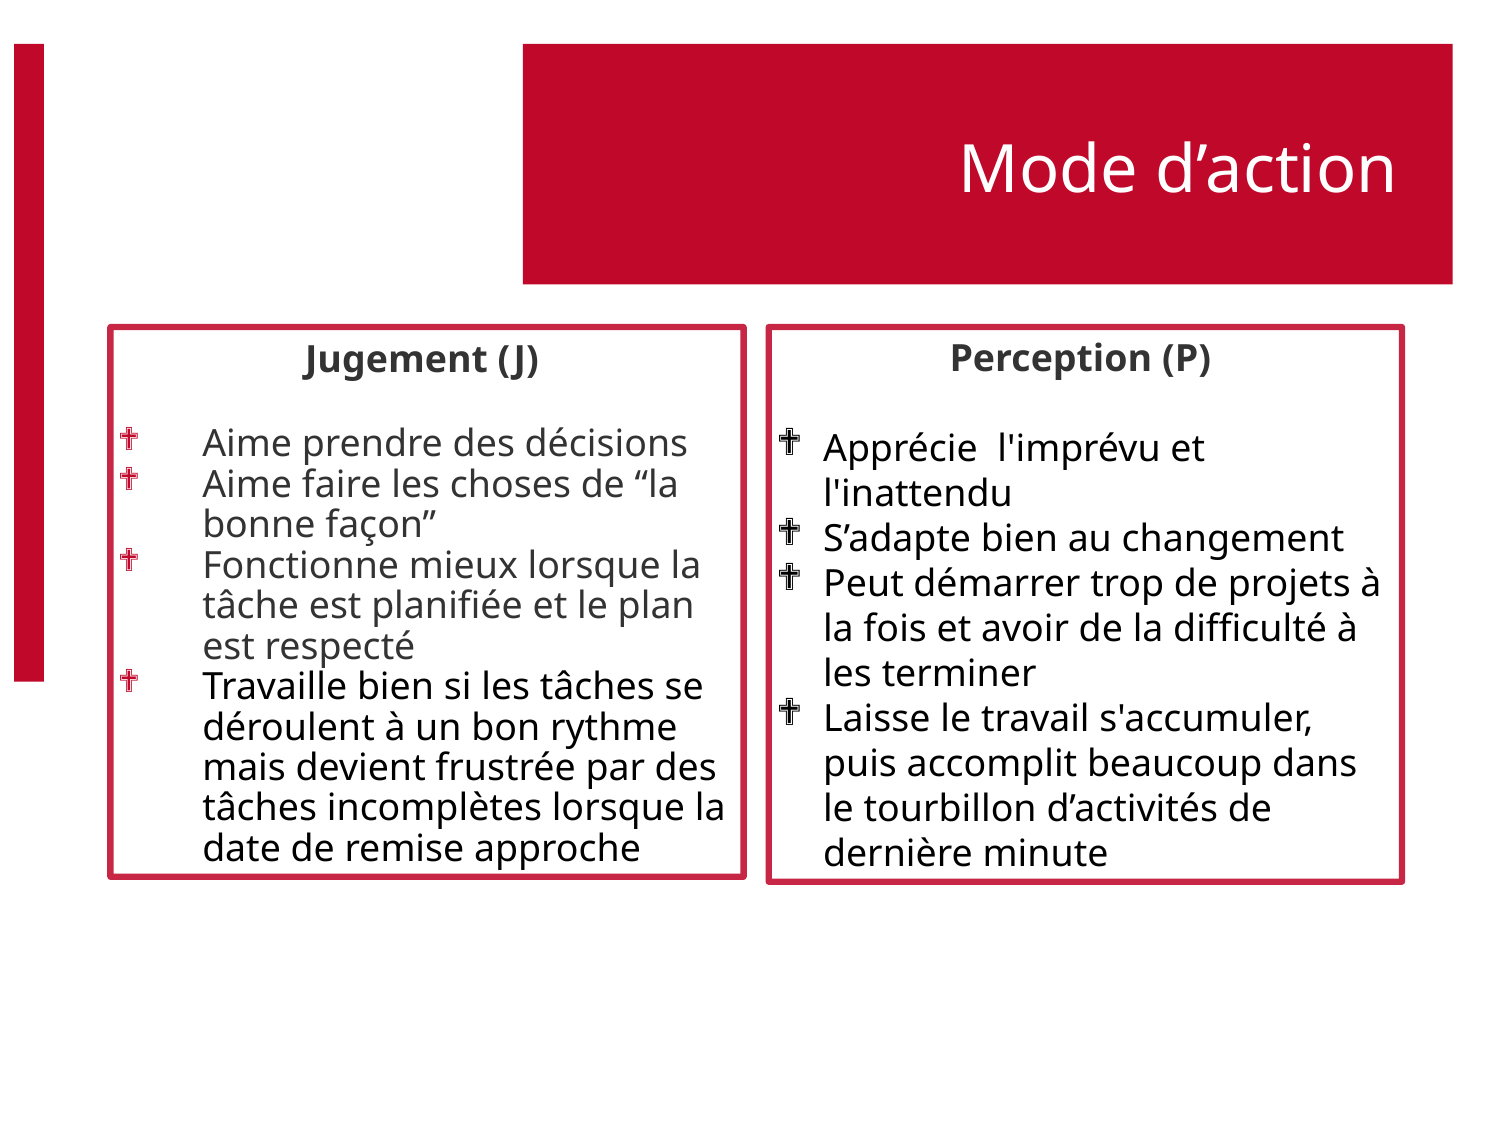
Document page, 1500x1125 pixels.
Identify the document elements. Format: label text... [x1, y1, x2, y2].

text_box Jugement (J) Aime prendre des décisions Aime faire les choses de “la bonne façon” Fonctionne mieux lorsque la tâche est planifiée et le plan est respecté Travaille bien si les tâches se déroulent à un bon rythme mais devient frustrée par des tâches incomplètes lorsque la date de remise approche [110, 327, 744, 877]
title Mode d’action [544, 115, 1442, 214]
text_box Perception (P) Apprécie l'imprévu et l'inattendu S’adapte bien au changement Peut démarrer trop de projets à la fois et avoir de la difficulté à les terminer Laisse le travail s'accumuler, puis accomplit beaucoup dans le tourbillon d’activités de dernière minute [768, 327, 1402, 882]
